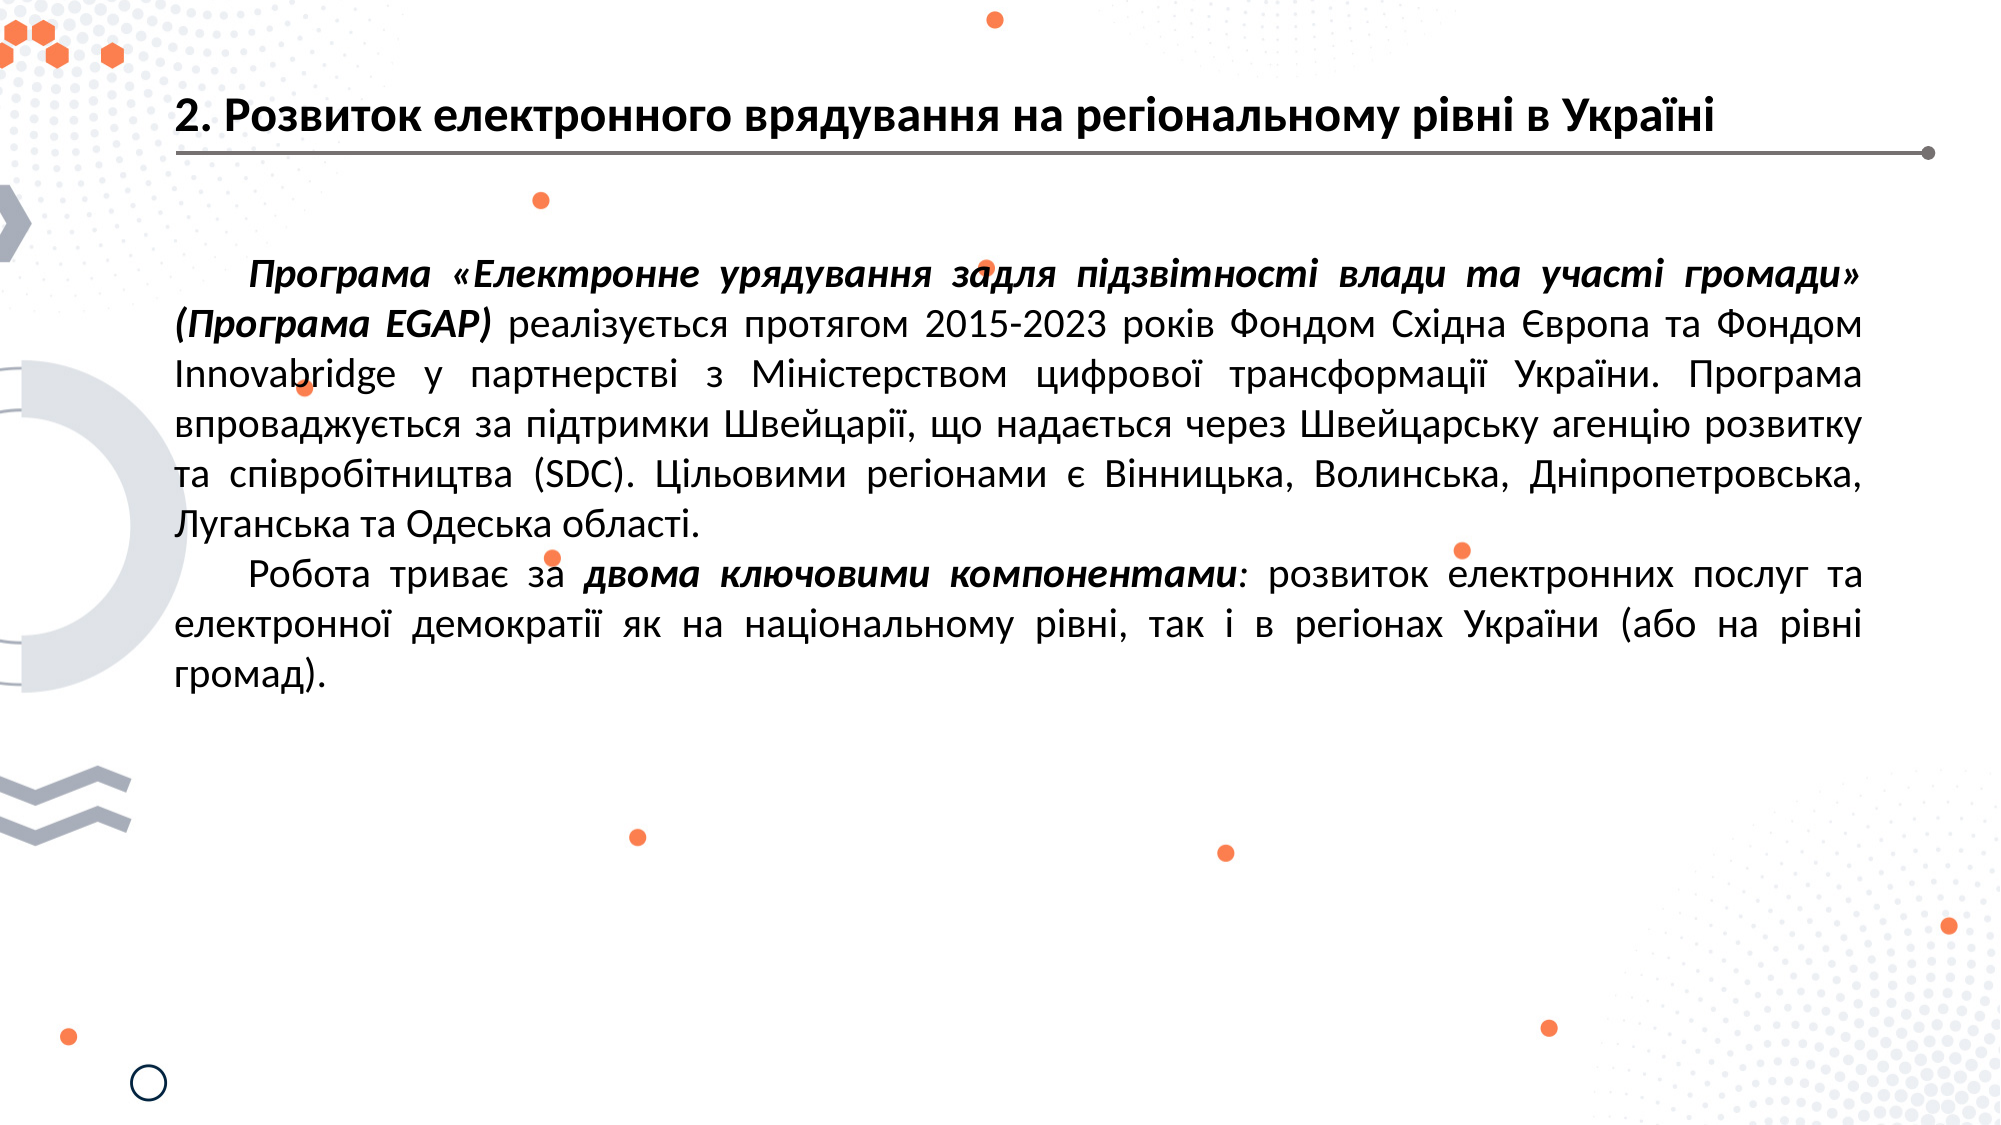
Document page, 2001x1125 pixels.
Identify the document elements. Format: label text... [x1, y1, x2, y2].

picture [0, 0, 2000, 1125]
text_box 2. Розвиток електронного врядування на регіональному рівні в Україні [159, 74, 1903, 149]
text_box Програма «Електронне урядування задля підзвітності влади та участі громади» (Програма EGAP) реалізується протягом 2015-2023 років Фондом Східна Європа та Фондом Innovabridge у партнерстві з Міністерством цифрової трансформації України. Програма впроваджується за підтримки Швейцарії, що надається через Швейцарську агенцію розвитку та співробітництва (SDC). Цільовими регіонами є Вінницька, Волинська, Дніпропетровська, Луганська та Одеська області. Робота триває за двома ключовими компонентами: розвиток електронних послуг та електронної демократії як на національному рівні, так і в регіонах України (або на рівні громад). [159, 238, 1879, 704]
